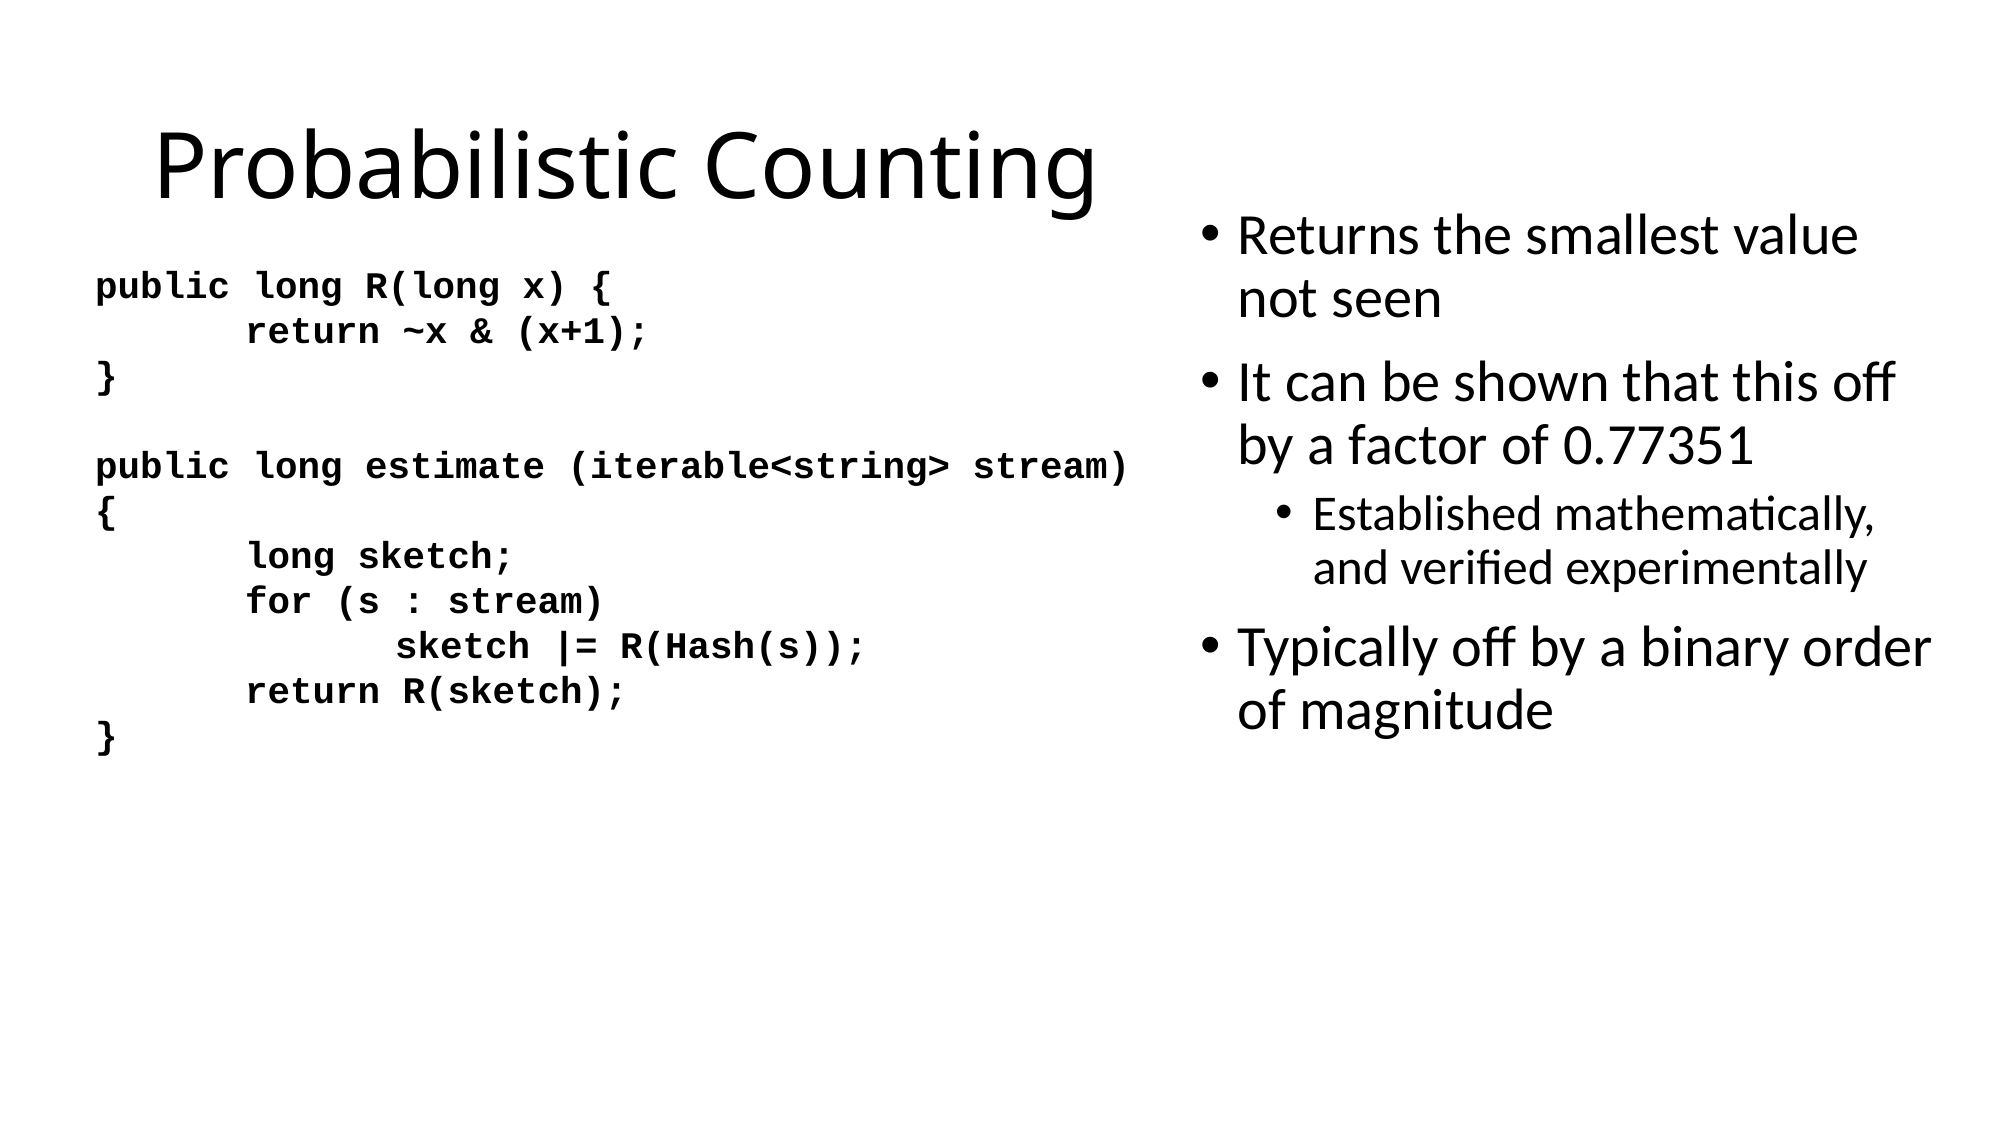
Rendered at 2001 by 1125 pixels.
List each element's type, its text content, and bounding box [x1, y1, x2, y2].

list Returns the smallest value not seen It can be shown that this off by a factor of 0.77351 Established mathematically, and verified experimentally Typically off by a binary order of magnitude [1185, 197, 1949, 911]
text_box public long R(long x) { return ~x & (x+1); } public long estimate (iterable<string> stream){ long sketch; for (s : stream) sketch |= R(Hash(s)); return R(sketch); } [80, 253, 1166, 809]
title Probabilistic Counting [137, 59, 1863, 278]
